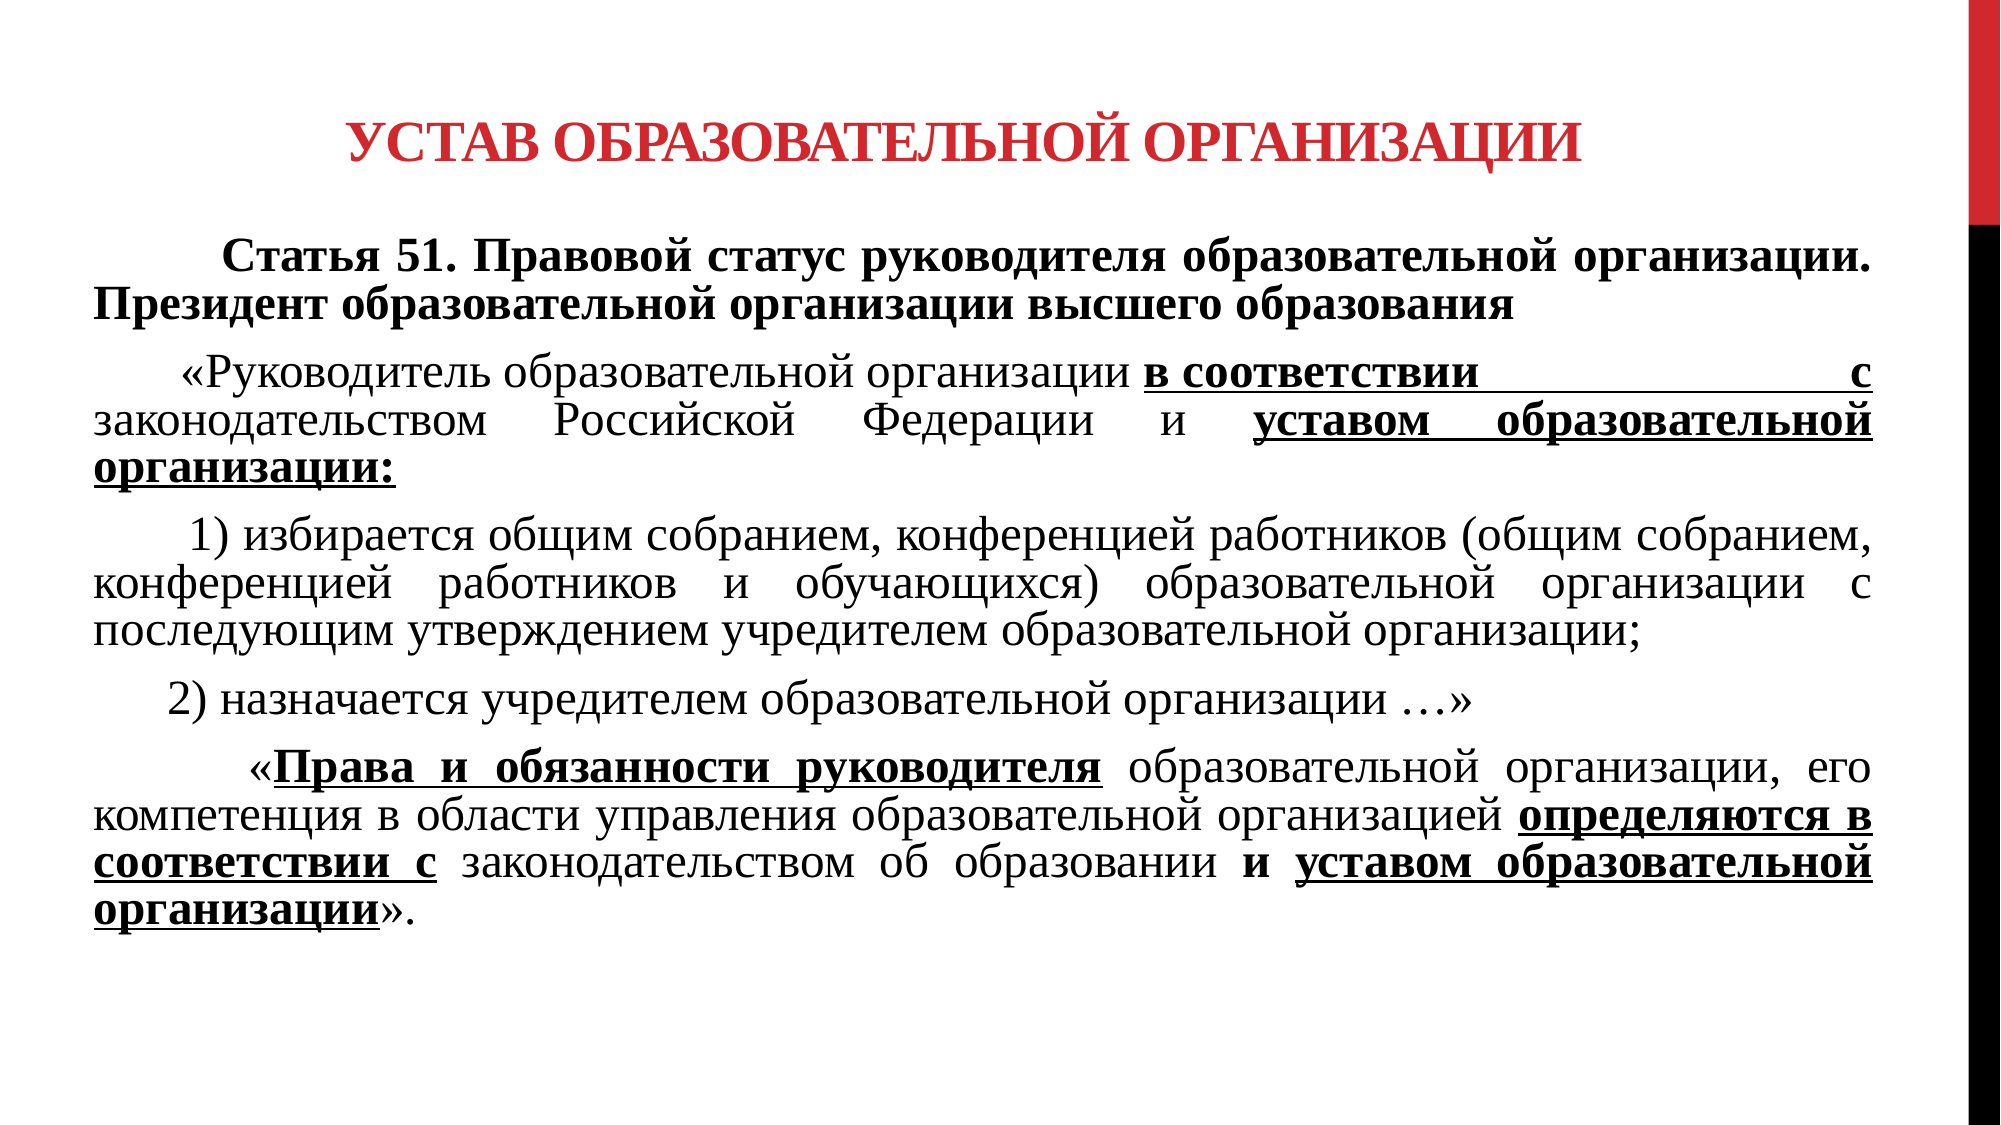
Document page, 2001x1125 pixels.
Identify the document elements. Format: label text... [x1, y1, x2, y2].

title Устав образовательной организации [99, 25, 1827, 172]
list Статья 51. Правовой статус руководителя образовательной организации. Президент образовательной организации высшего образования «Руководитель образовательной организации в соответствии с законодательством Российской Федерации и уставом образовательной организации: 1) избирается общим собранием, конференцией работников (общим собранием, конференцией работников и обучающихся) образовательной организации с последующим утверждением учредителем образовательной организации; 2) назначается учредителем образовательной организации …» «Права и обязанности руководителя образовательной организации, его компетенция в области управления образовательной организацией определяются в соответствии с законодательством об образовании и уставом образовательной организации». [78, 172, 1889, 1059]
